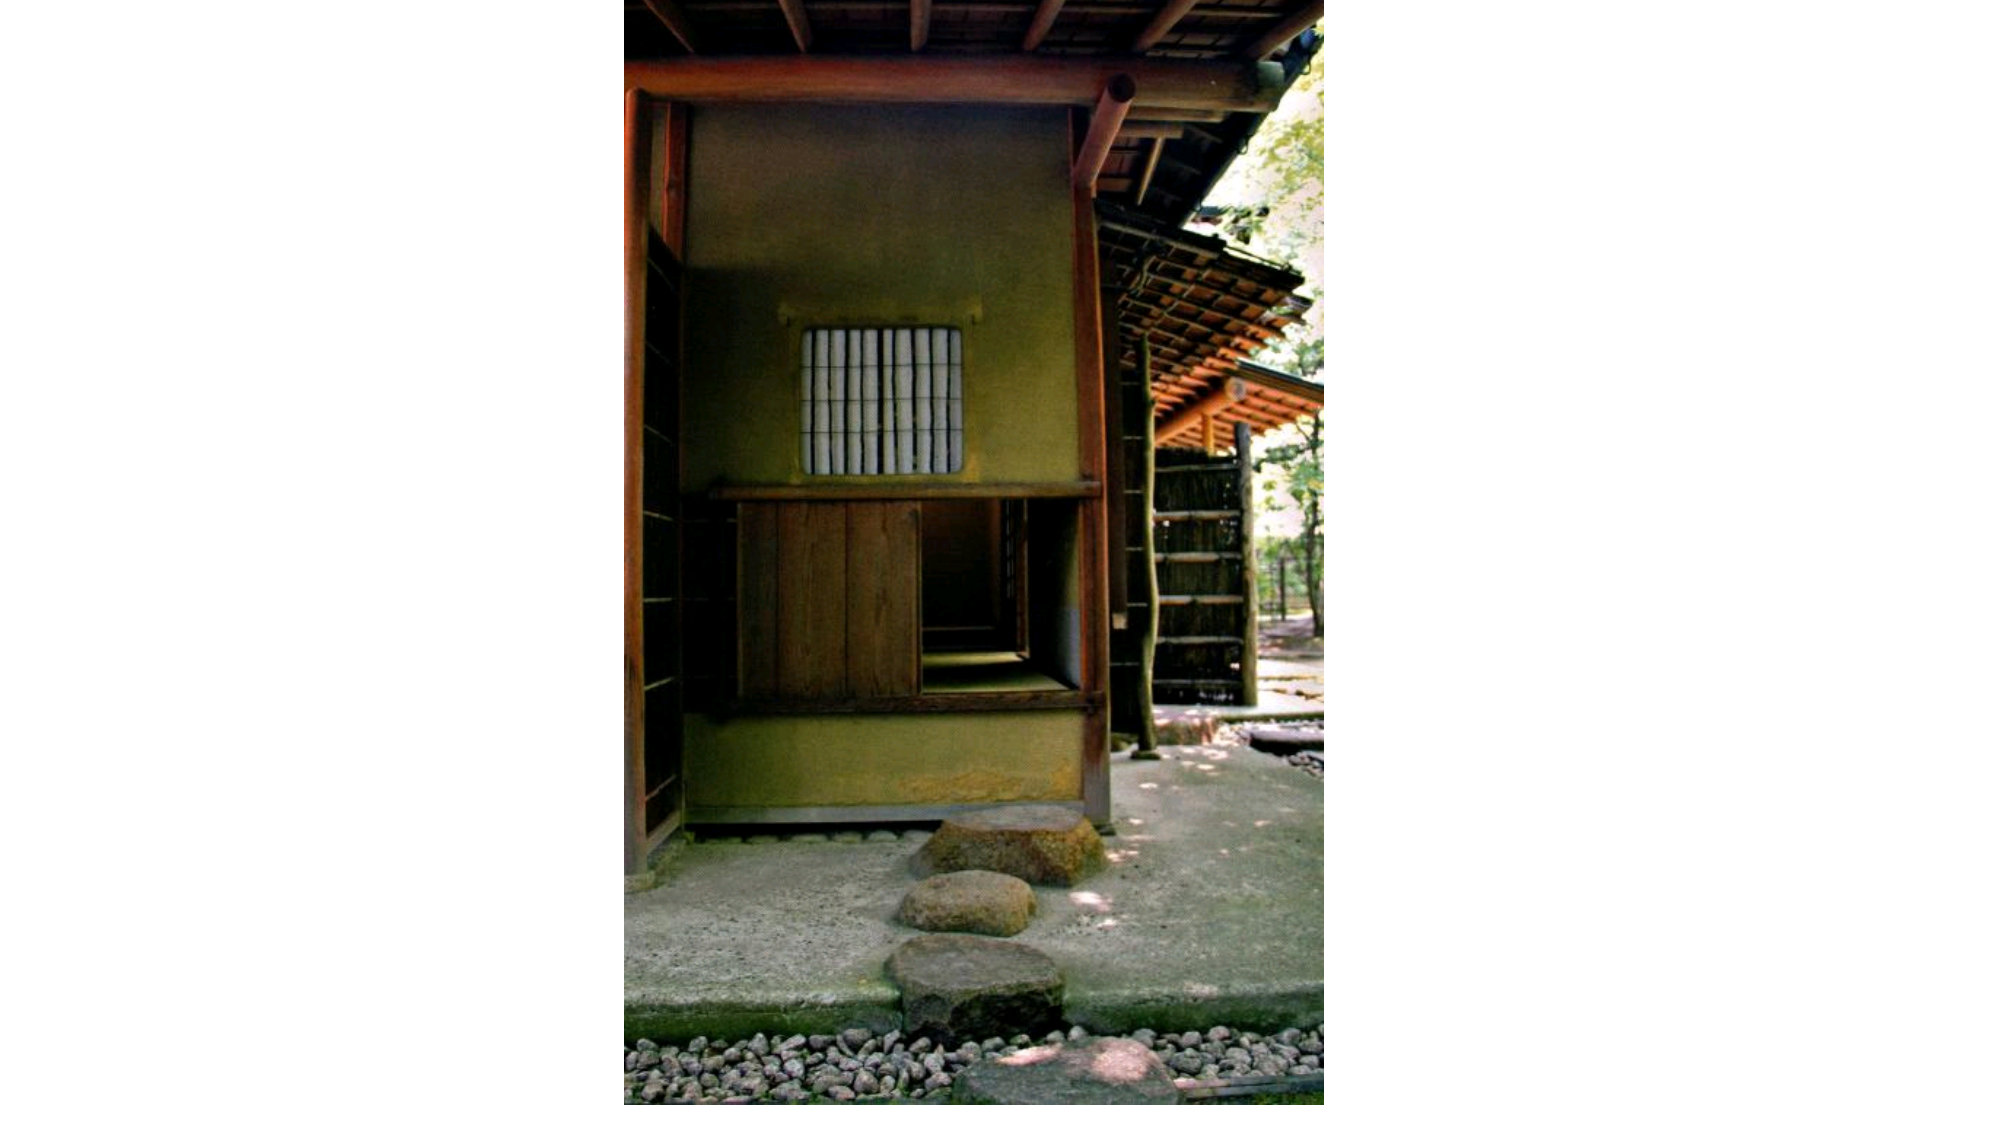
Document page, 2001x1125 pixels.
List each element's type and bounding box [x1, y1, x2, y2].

picture [624, 0, 1324, 1105]
